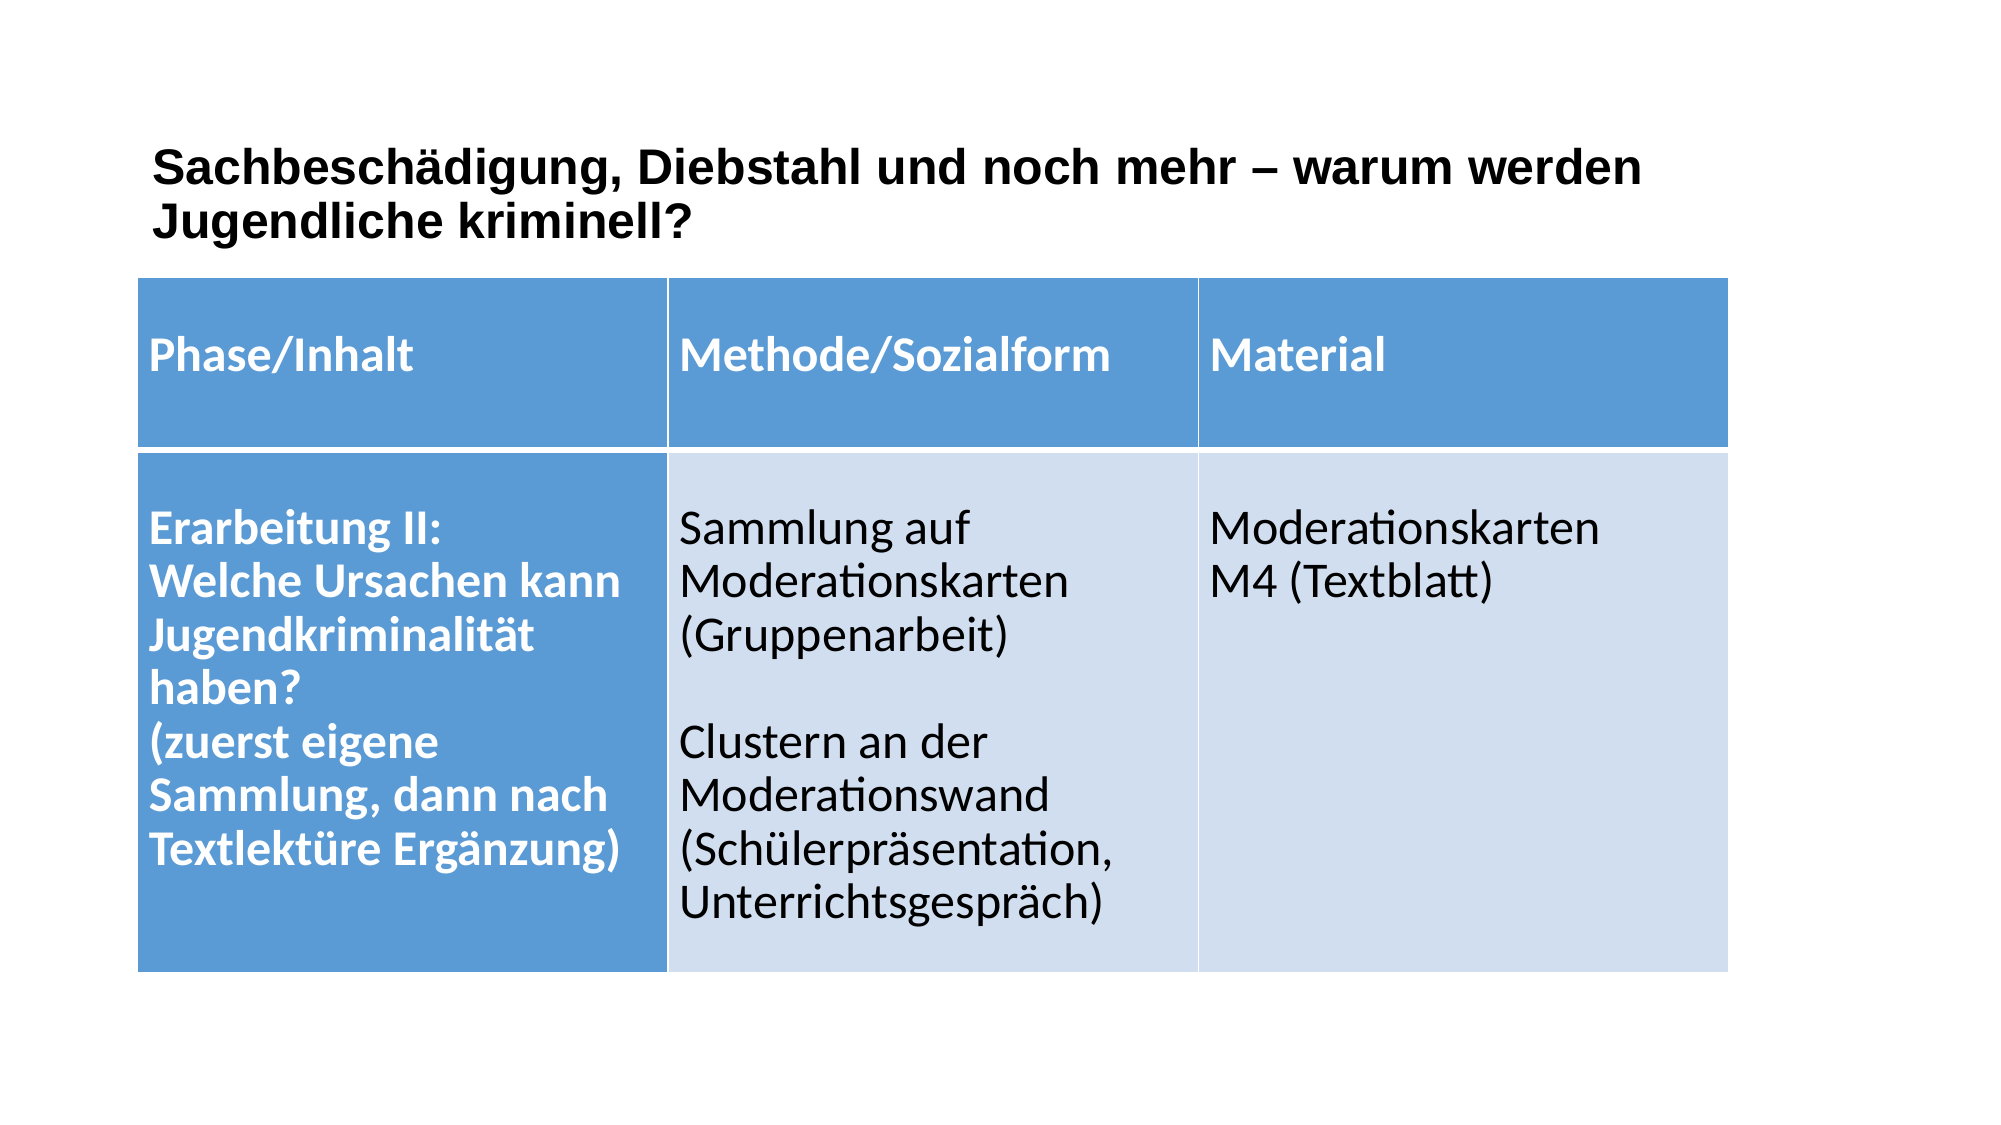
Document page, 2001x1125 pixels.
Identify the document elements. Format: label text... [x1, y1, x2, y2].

table_cell Erarbeitung II: Welche Ursachen kann Jugendkriminalität haben? (zuerst eigene Sammlung, dann nach Textlektüre Ergänzung) [138, 453, 667, 972]
table_header Material [1199, 278, 1728, 447]
table_cell Sammlung auf Moderationskarten (Gruppenarbeit) Clustern an der Moderationswand (Schülerpräsentation, Unterrichtsgespräch) [669, 453, 1198, 972]
table_header Phase/Inhalt [138, 278, 667, 447]
title Sachbeschädigung, Diebstahl und noch mehr – warum werden Jugendliche kriminell? [137, 59, 1863, 278]
table_cell Moderationskarten M4 (Textblatt) [1199, 453, 1728, 972]
table_header Methode/Sozialform [669, 278, 1198, 447]
